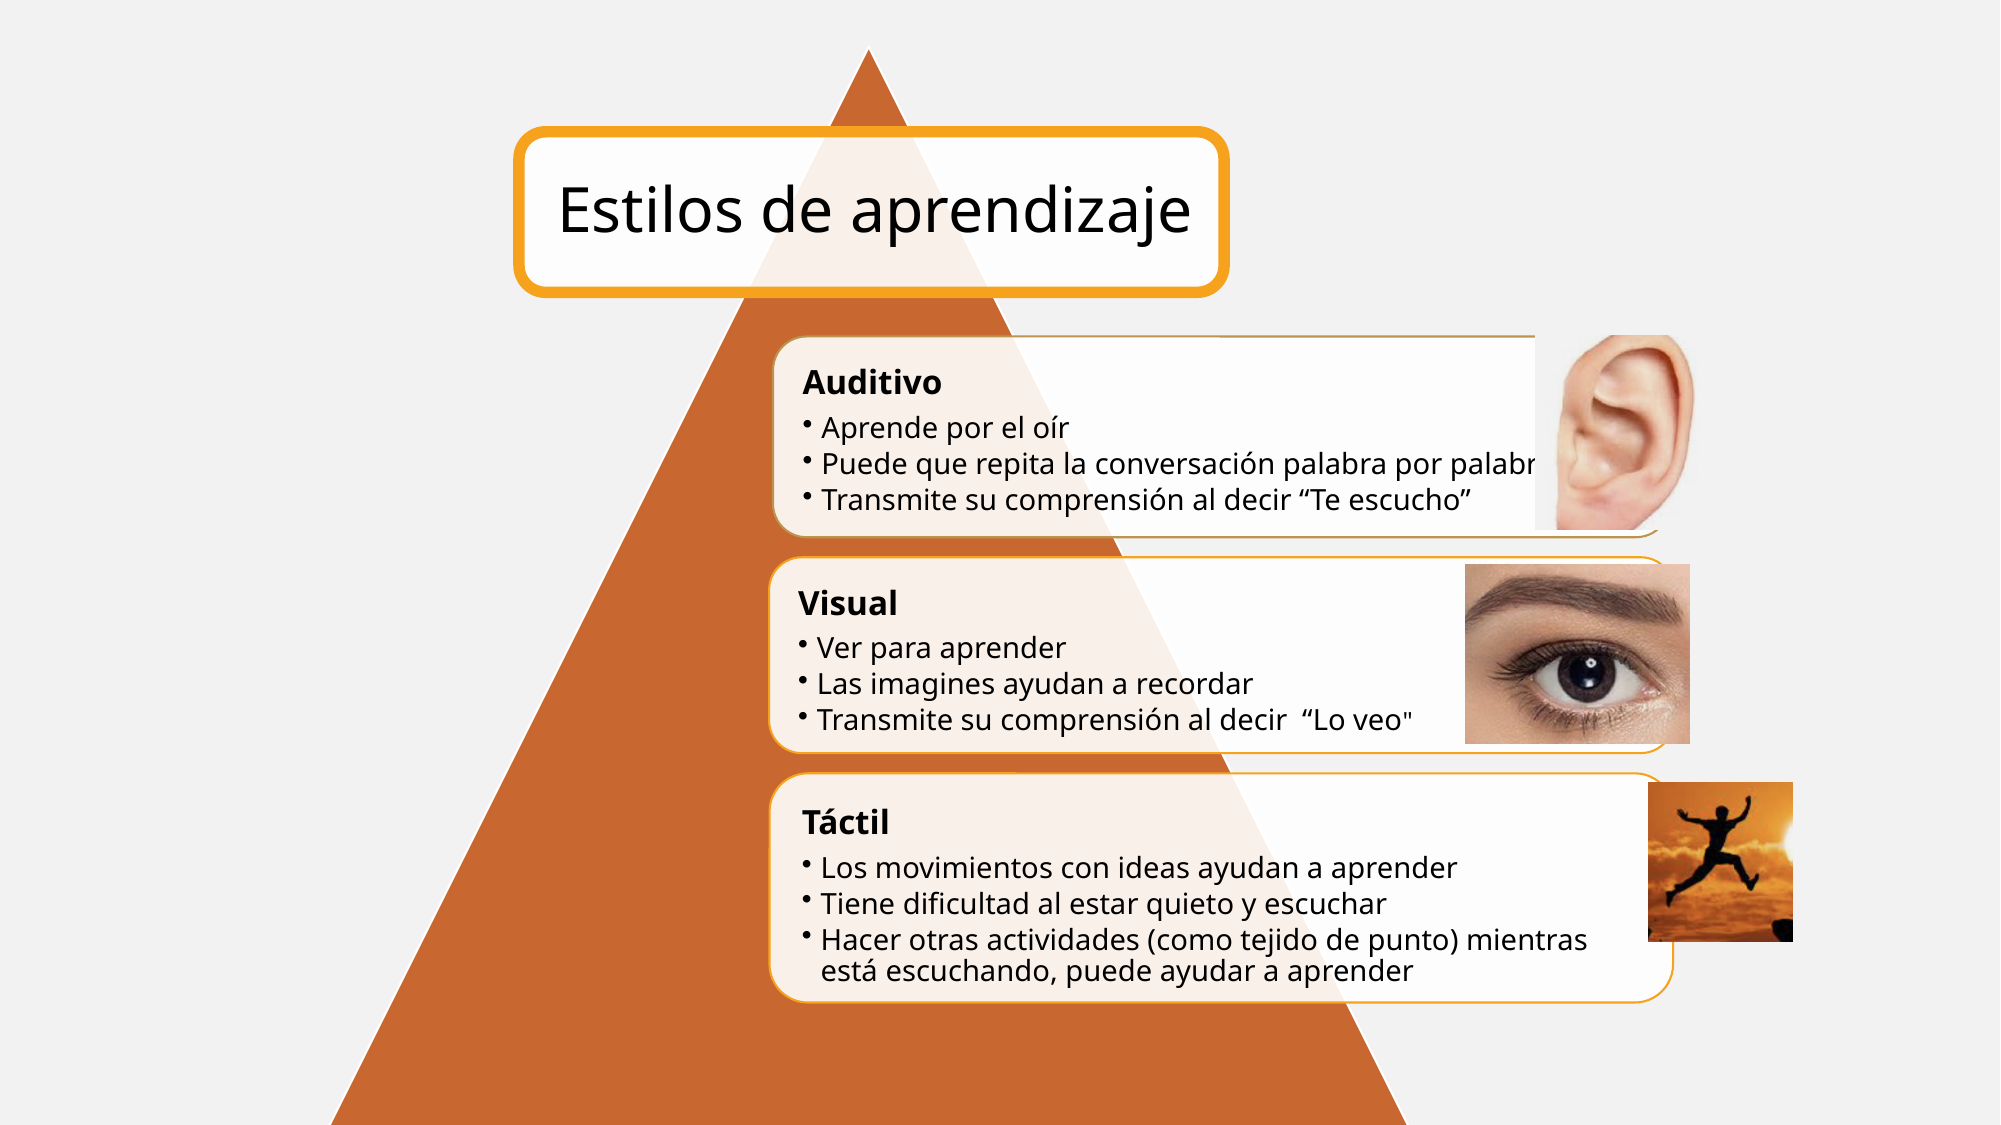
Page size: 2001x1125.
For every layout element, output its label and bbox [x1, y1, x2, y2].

picture [1465, 564, 1690, 744]
text_box [0, 46, 2000, 1125]
picture [1648, 782, 1793, 942]
picture [1534, 335, 1701, 530]
